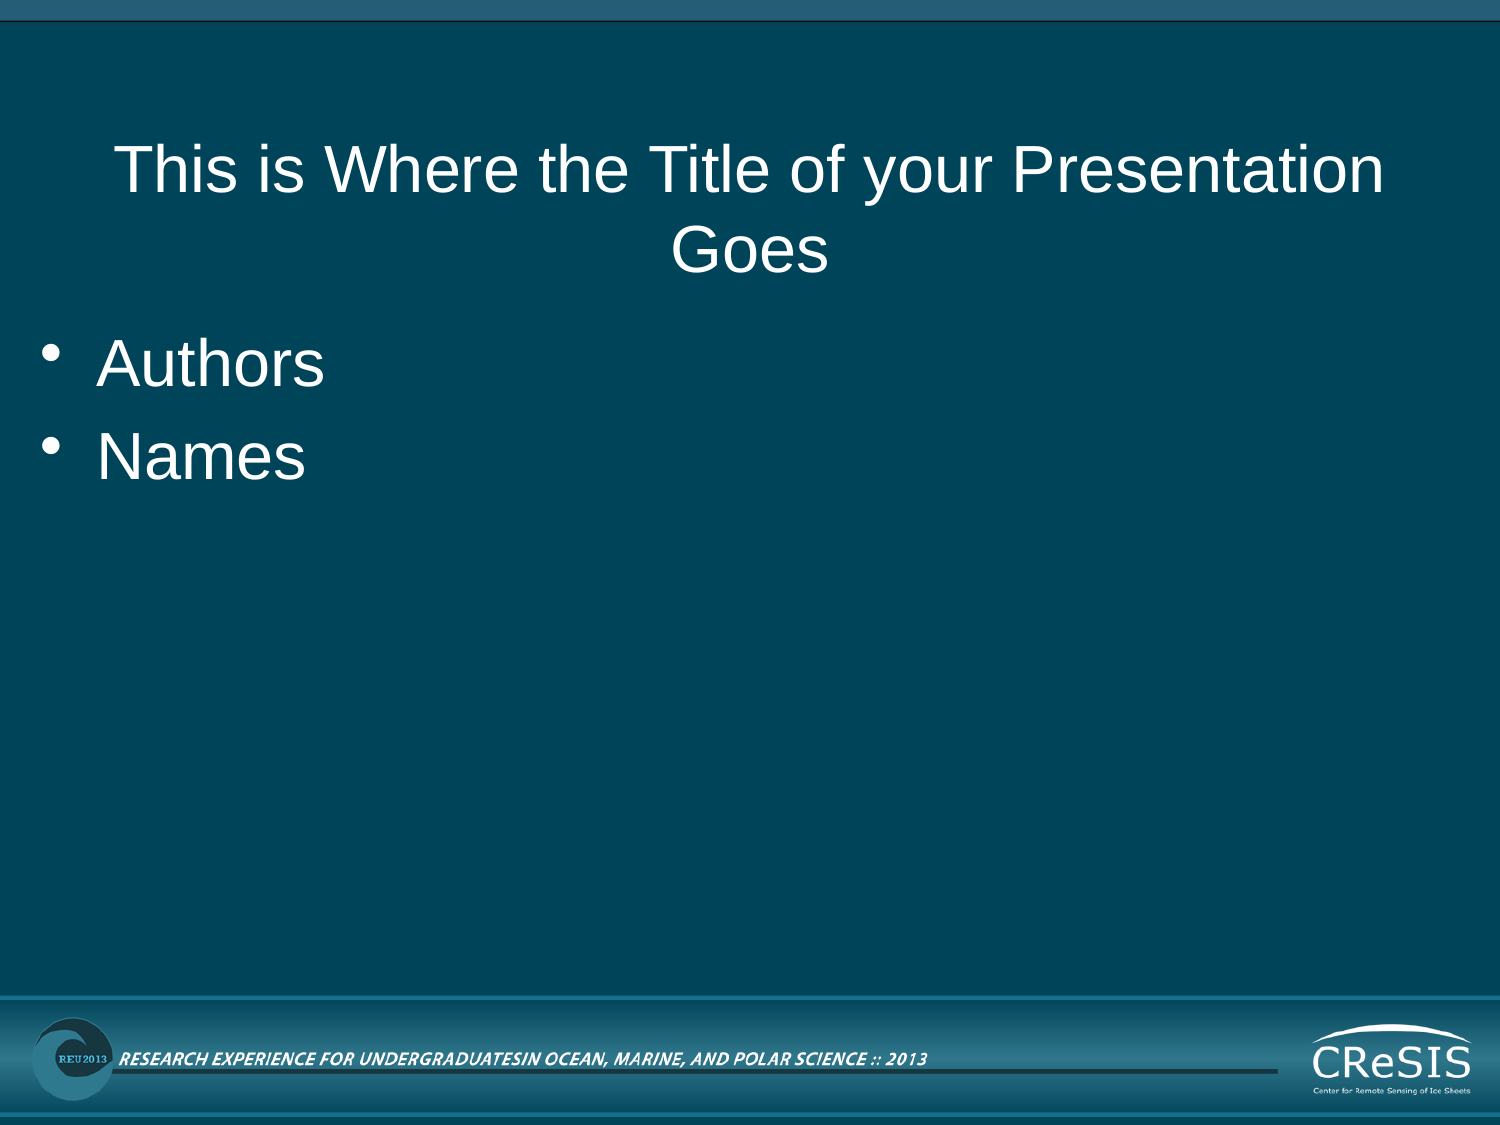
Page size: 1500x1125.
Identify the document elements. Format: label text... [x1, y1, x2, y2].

picture [17, 1017, 1488, 1107]
list Authors Names [24, 312, 1476, 788]
title This is Where the Title of your Presentation Goes [24, 112, 1476, 301]
